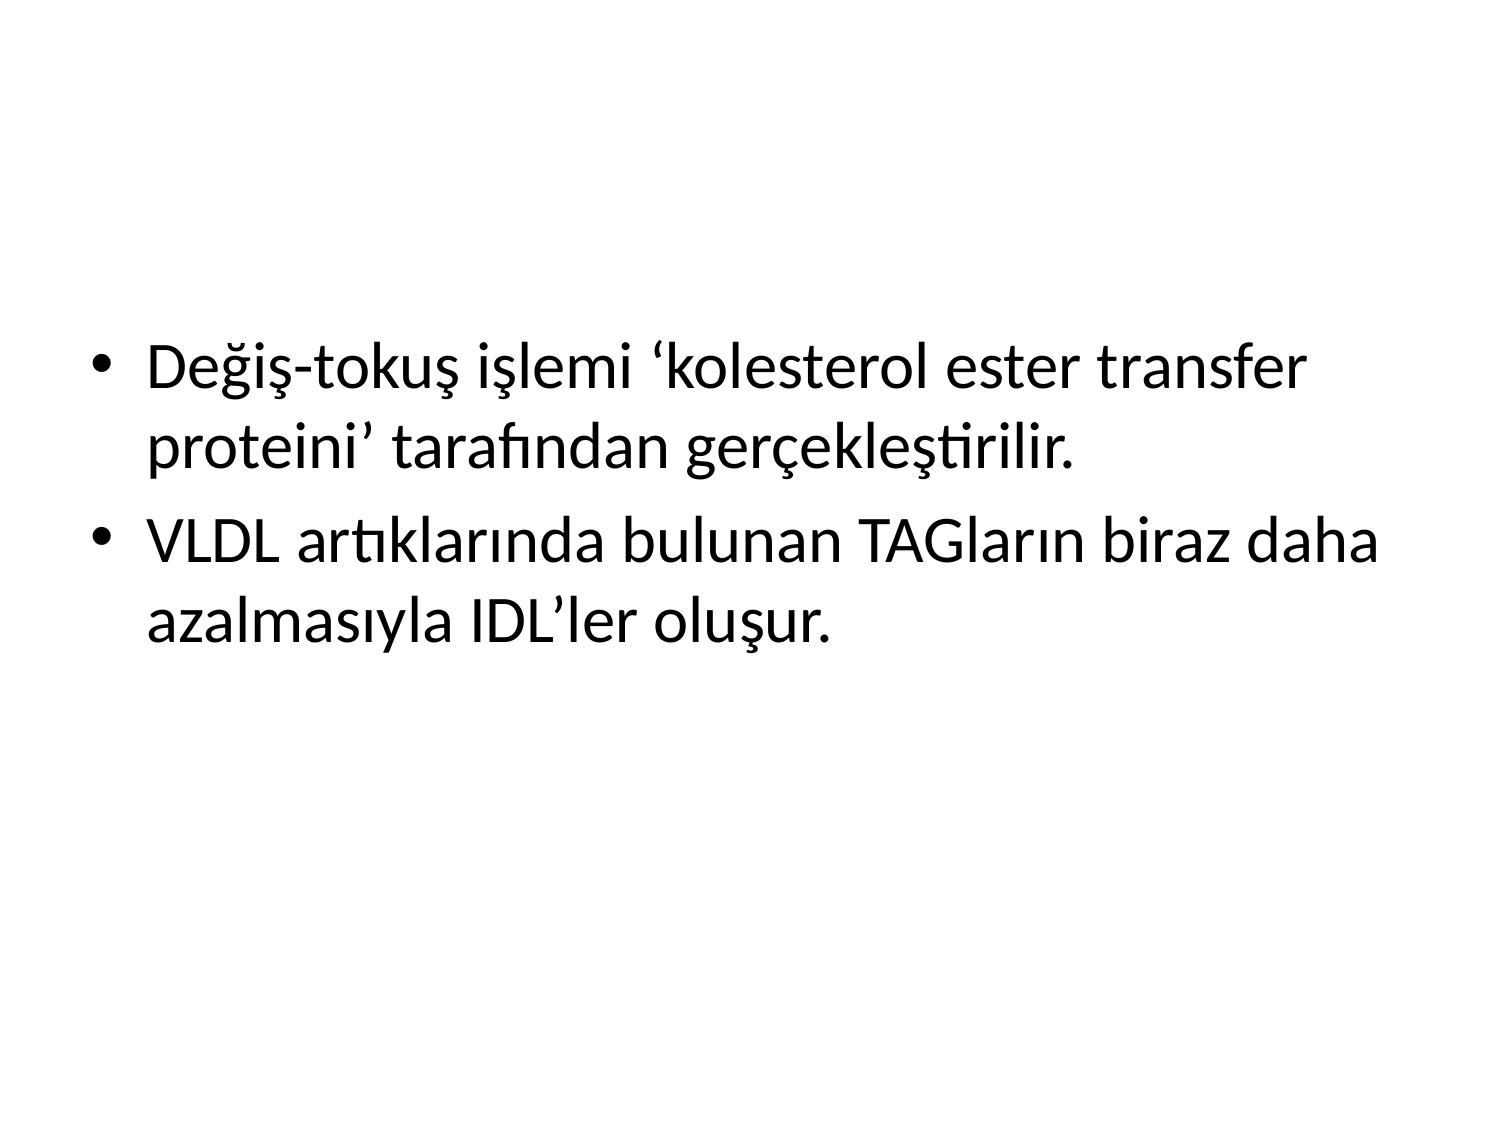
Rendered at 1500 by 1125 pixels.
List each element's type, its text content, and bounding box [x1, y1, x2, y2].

list Değiş-tokuş işlemi ‘kolesterol ester transfer proteini’ tarafından gerçekleştirilir. VLDL artıklarında bulunan TAGların biraz daha azalmasıyla IDL’ler oluşur. [75, 314, 1425, 1005]
